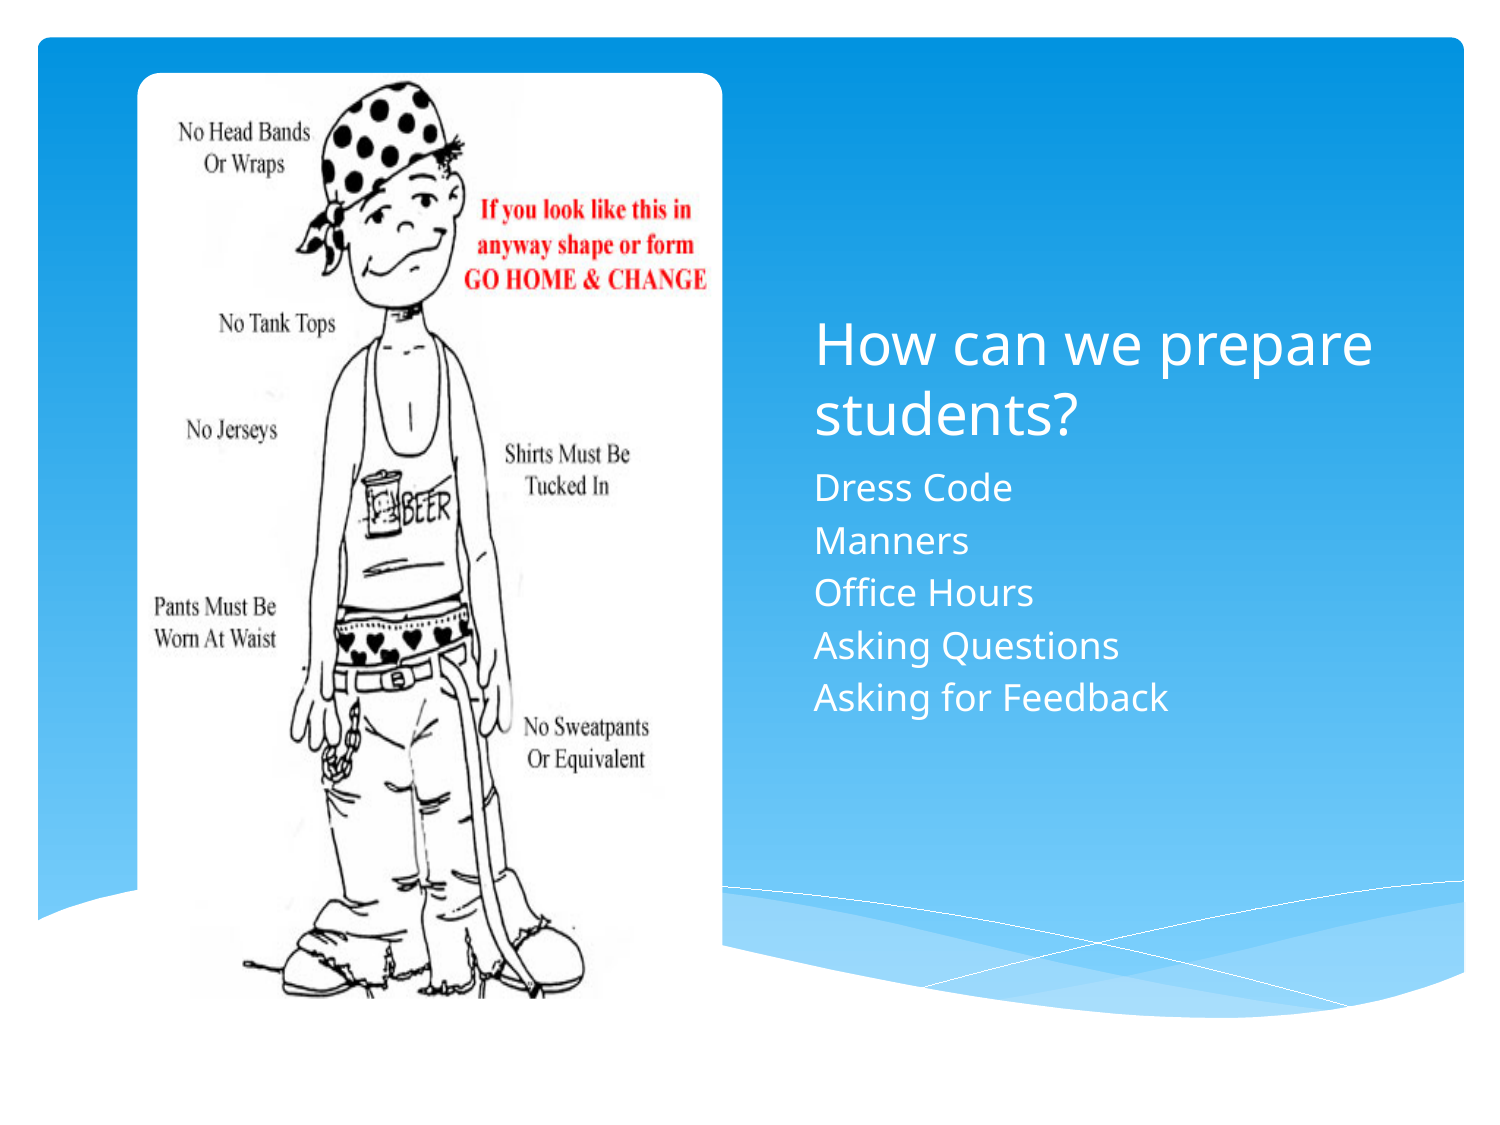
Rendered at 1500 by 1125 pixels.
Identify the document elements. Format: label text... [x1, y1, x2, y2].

list Dress Code Manners Office Hours Asking Questions Asking for Feedback [798, 456, 1425, 855]
title How can we prepare students? [799, 55, 1425, 455]
picture [137, 73, 723, 999]
